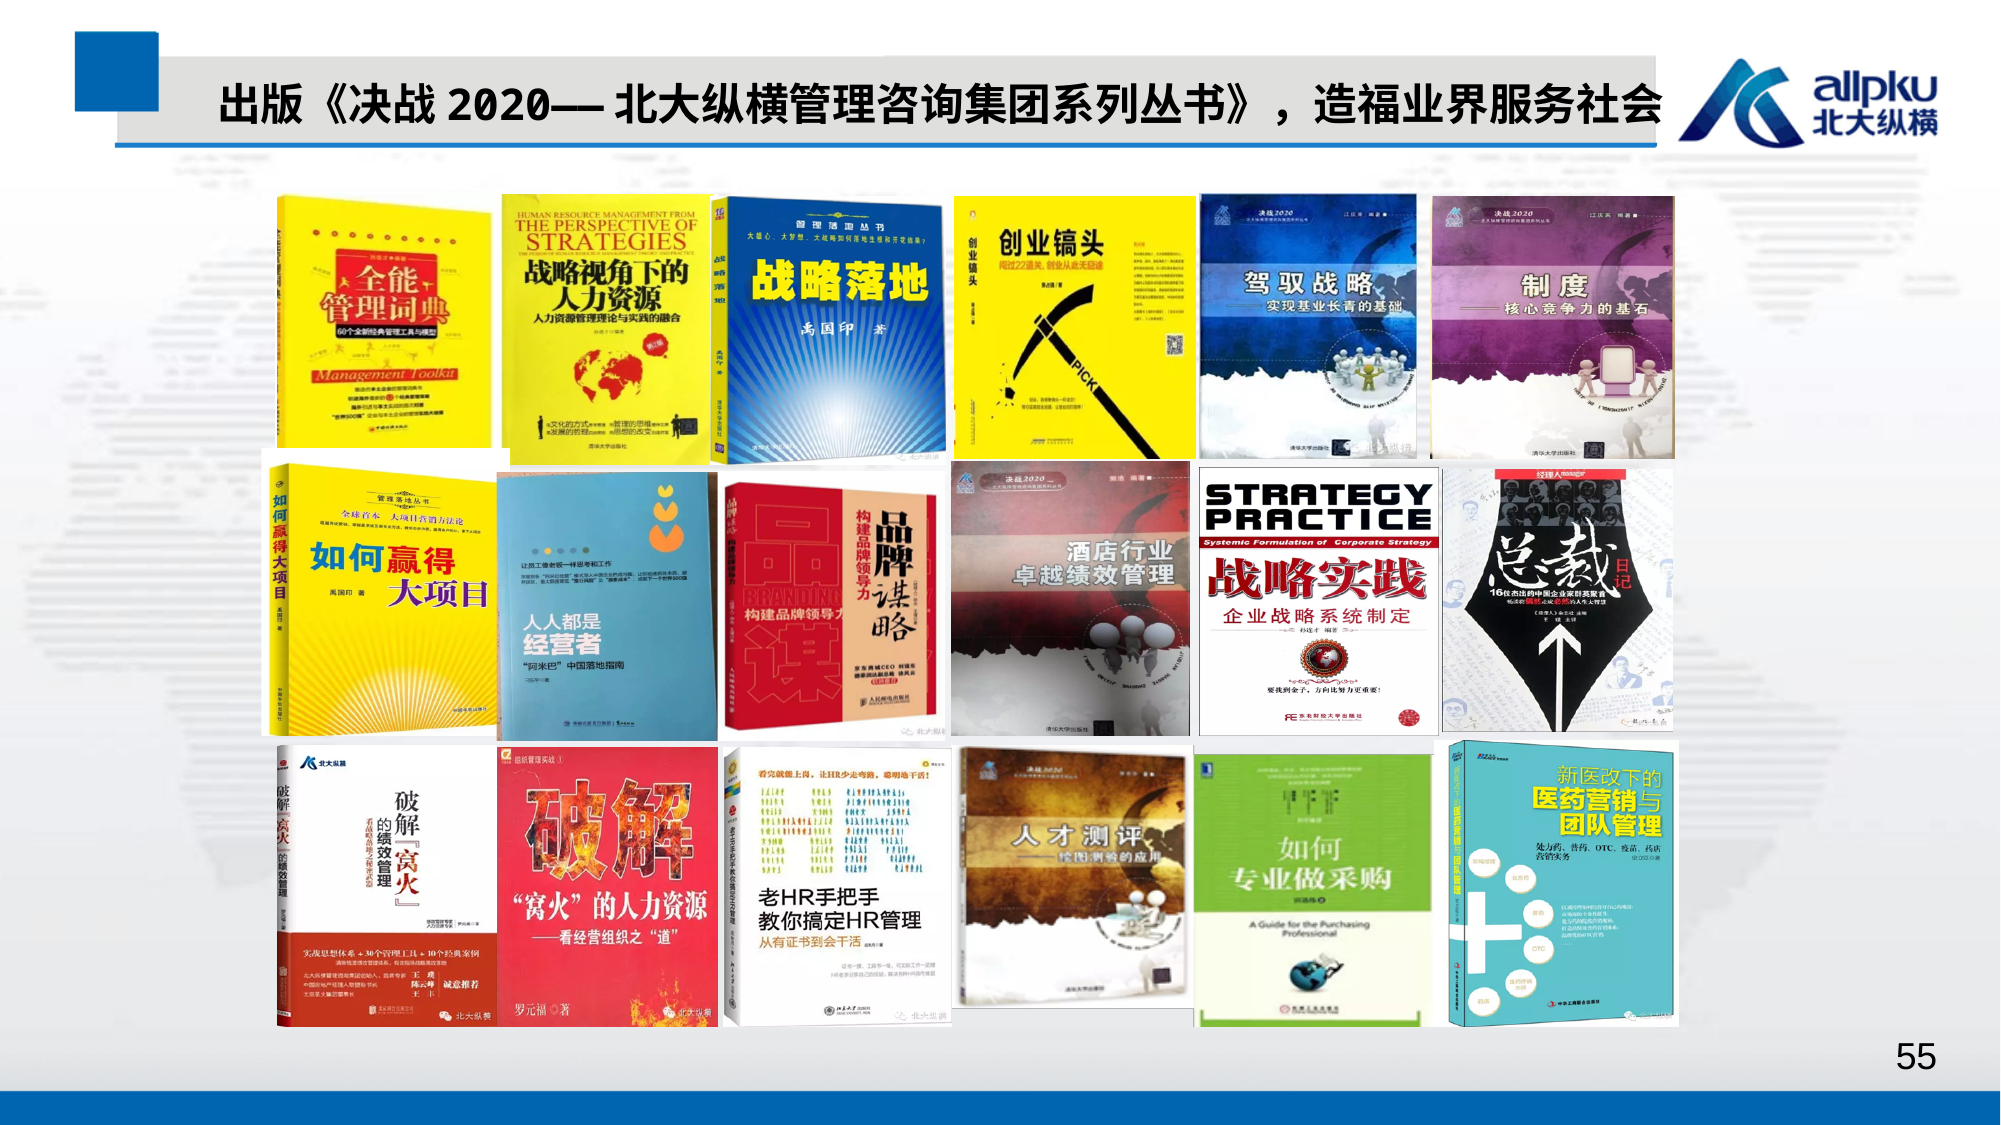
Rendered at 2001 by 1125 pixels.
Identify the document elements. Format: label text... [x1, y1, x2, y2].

picture [0, 0, 2001, 1125]
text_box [261, 193, 1679, 1027]
text_box 出版《决战2020——北大纵横管理咨询集团系列丛书》，造福业界服务社会 [202, 68, 1680, 137]
